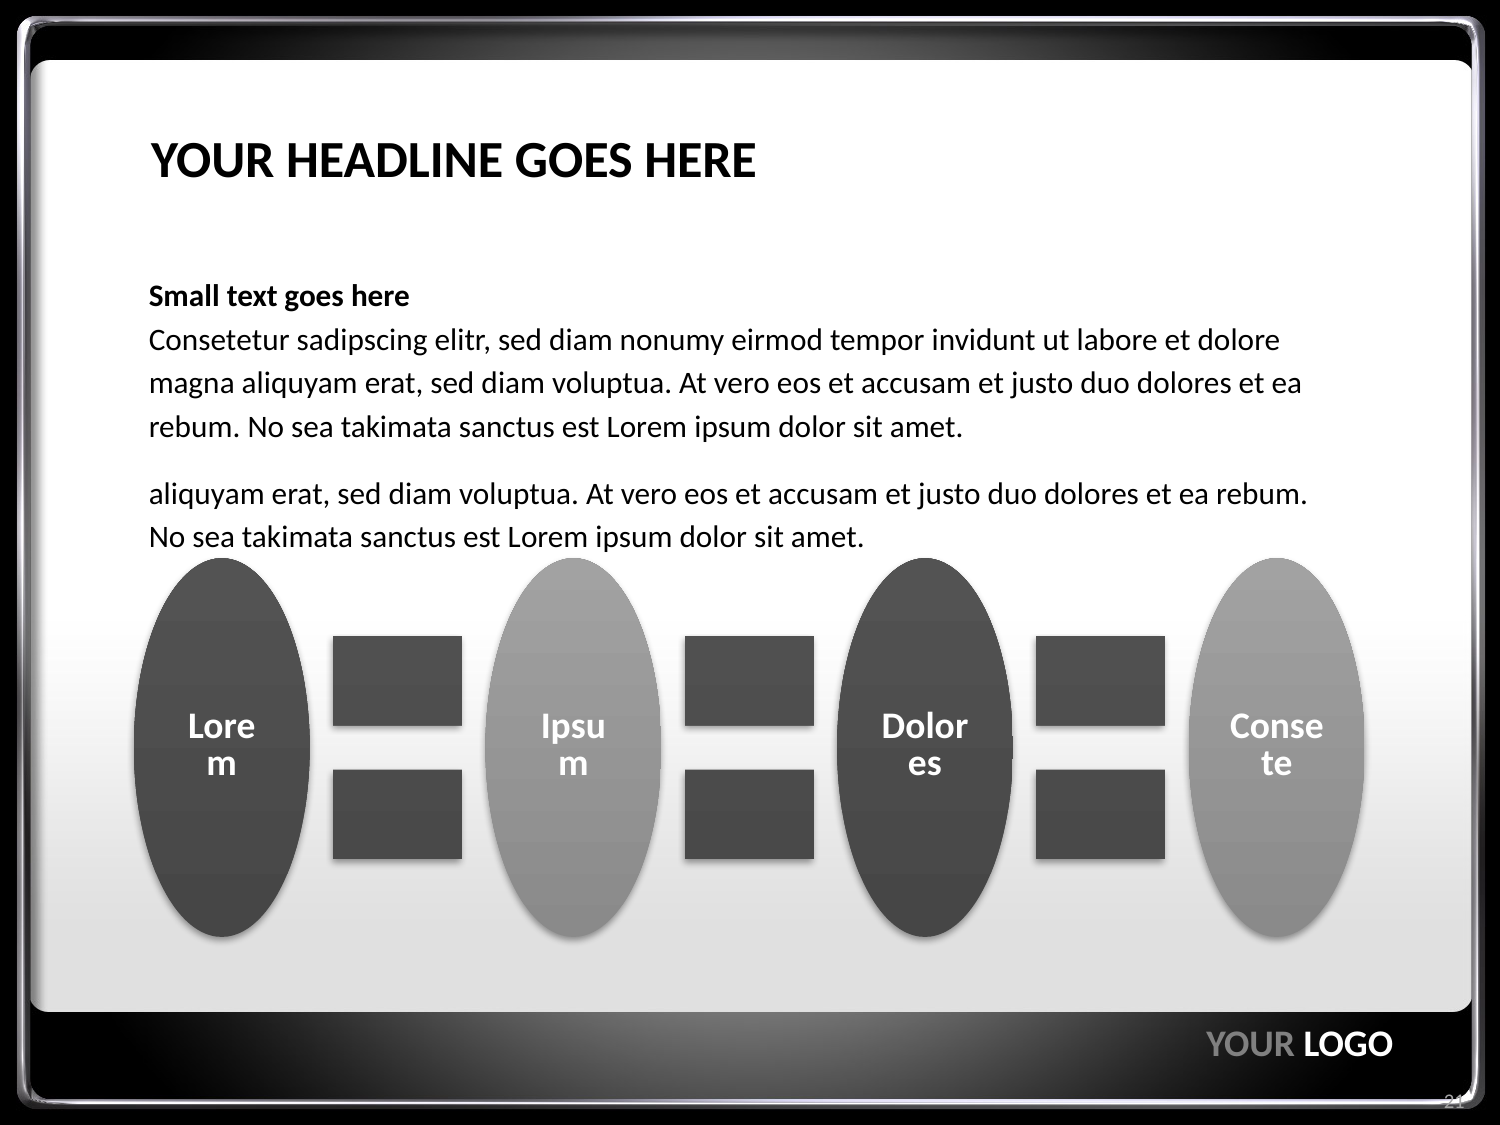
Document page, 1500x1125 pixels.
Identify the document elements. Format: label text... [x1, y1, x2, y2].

slide_number 21 [1409, 1079, 1480, 1125]
text_box YOUR LOGO [135, 1020, 1409, 1125]
picture [0, 0, 1500, 1125]
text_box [133, 558, 1365, 937]
list Small text goes here Consetetur sadipscing elitr, sed diam nonumy eirmod tempor invidunt ut labore et dolore magna aliquyam erat, sed diam voluptua. At vero eos et accusam et justo duo dolores et ea rebum. No sea takimata sanctus est Lorem ipsum dolor sit amet. aliquyam erat, sed diam voluptua. At vero eos et accusam et justo duo dolores et ea rebum. No sea takimata sanctus est Lorem ipsum dolor sit amet. [133, 261, 1365, 558]
title YOUR HEADLINE GOES HERE [135, 118, 1364, 201]
